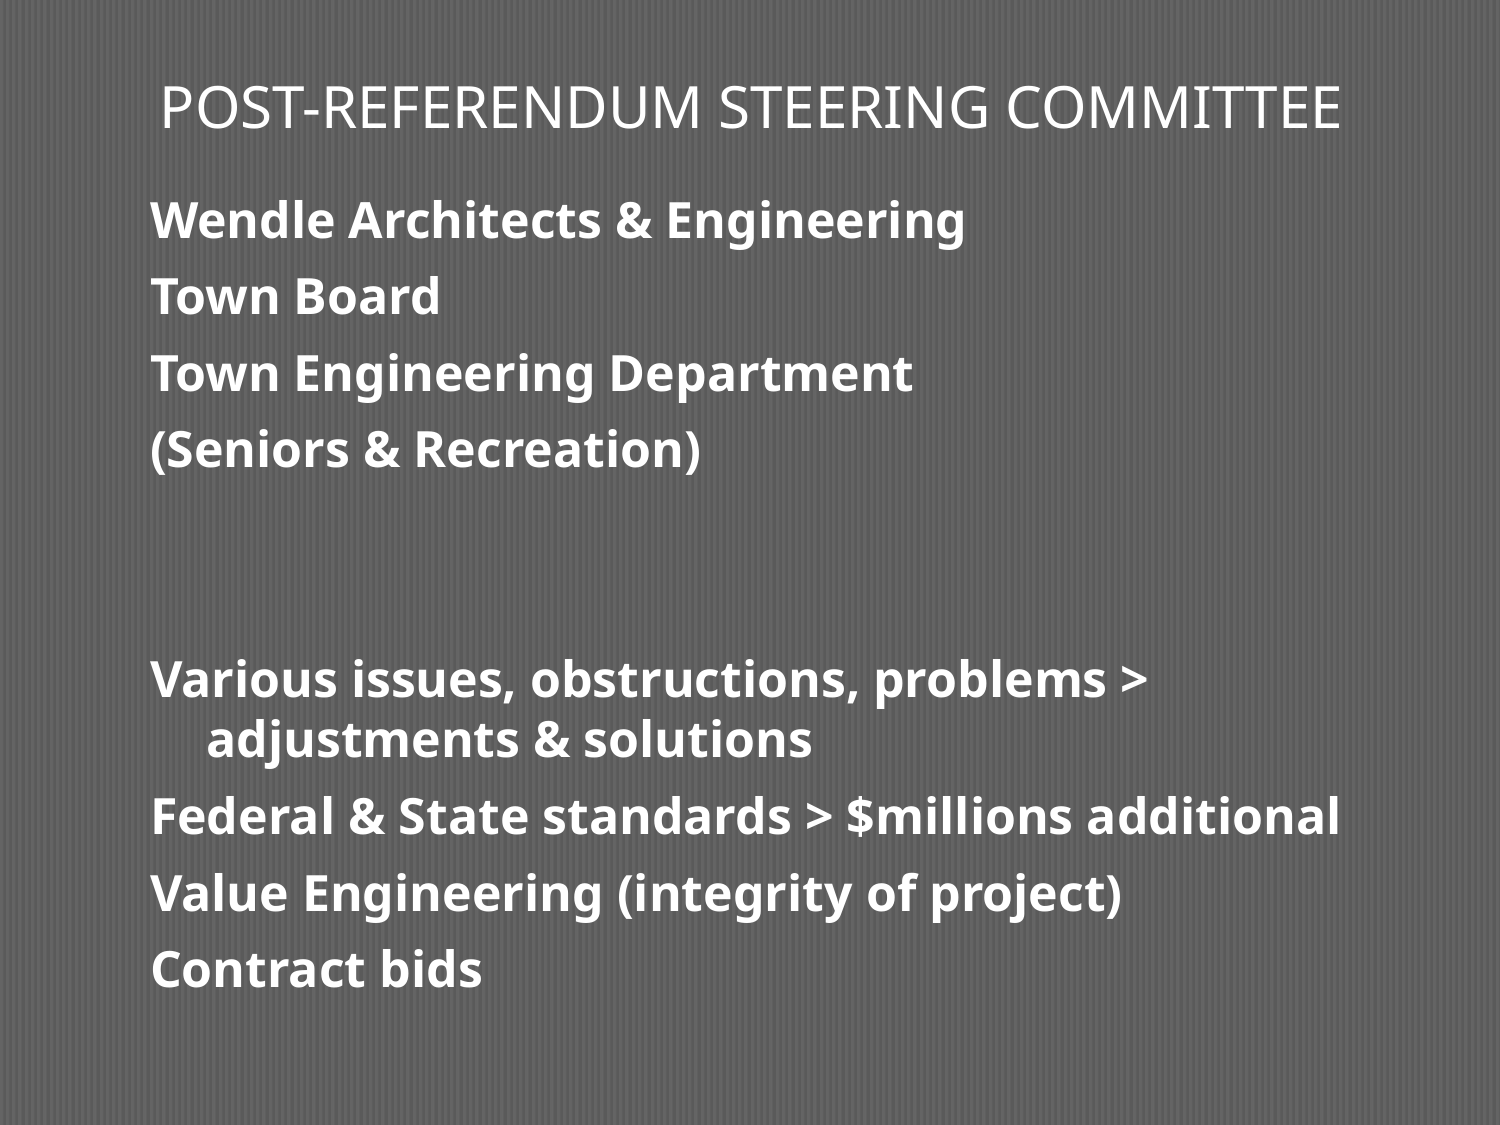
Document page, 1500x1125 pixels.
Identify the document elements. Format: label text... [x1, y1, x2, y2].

list Wendle Architects & Engineering Town Board Town Engineering Department (Seniors & Recreation) Various issues, obstructions, problems > adjustments & solutions Federal & State standards > $millions additional Value Engineering (integrity of project) Contract bids [135, 180, 1369, 1013]
title Post-referendum steering committee [135, 60, 1369, 150]
